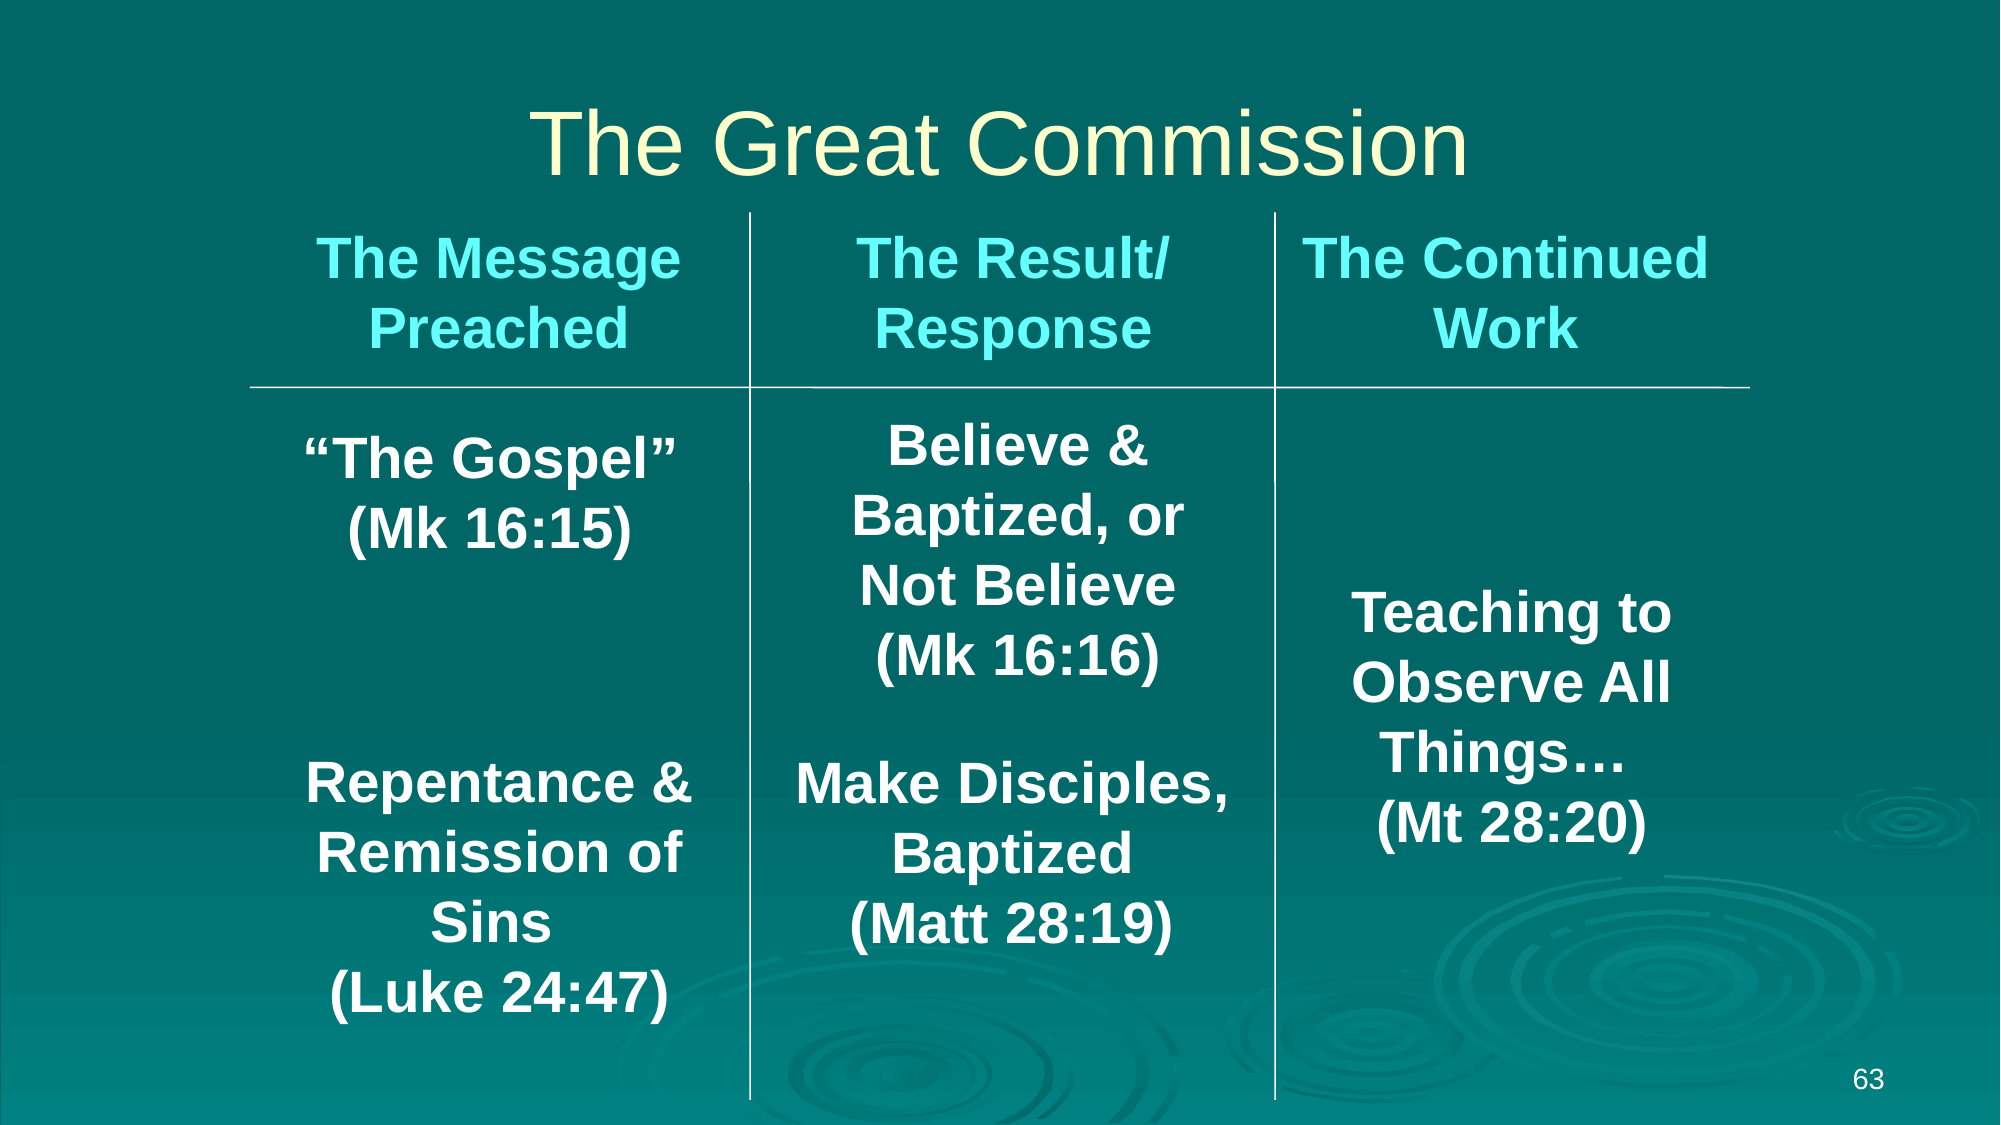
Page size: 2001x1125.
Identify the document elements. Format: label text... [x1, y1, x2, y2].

text_box “The Gospel” (Mk 16:15) [287, 412, 694, 568]
text_box Repentance & Remission of Sins (Luke 24:47) [274, 737, 725, 1032]
title The Great Commission [99, 45, 1901, 233]
text_box The Result/ Response [837, 212, 1190, 368]
text_box Teaching to Observe All Things… (Mt 28:20) [1299, 567, 1725, 862]
text_box Believe & Baptized, or Not Believe (Mk 16:16) [824, 399, 1213, 695]
text_box The Continued Work [1276, 212, 1738, 368]
text_box The Message Preached [300, 212, 699, 368]
slide_number 63 [1433, 1024, 1901, 1103]
text_box Make Disciples, Baptized (Matt 28:19) [774, 737, 1250, 963]
